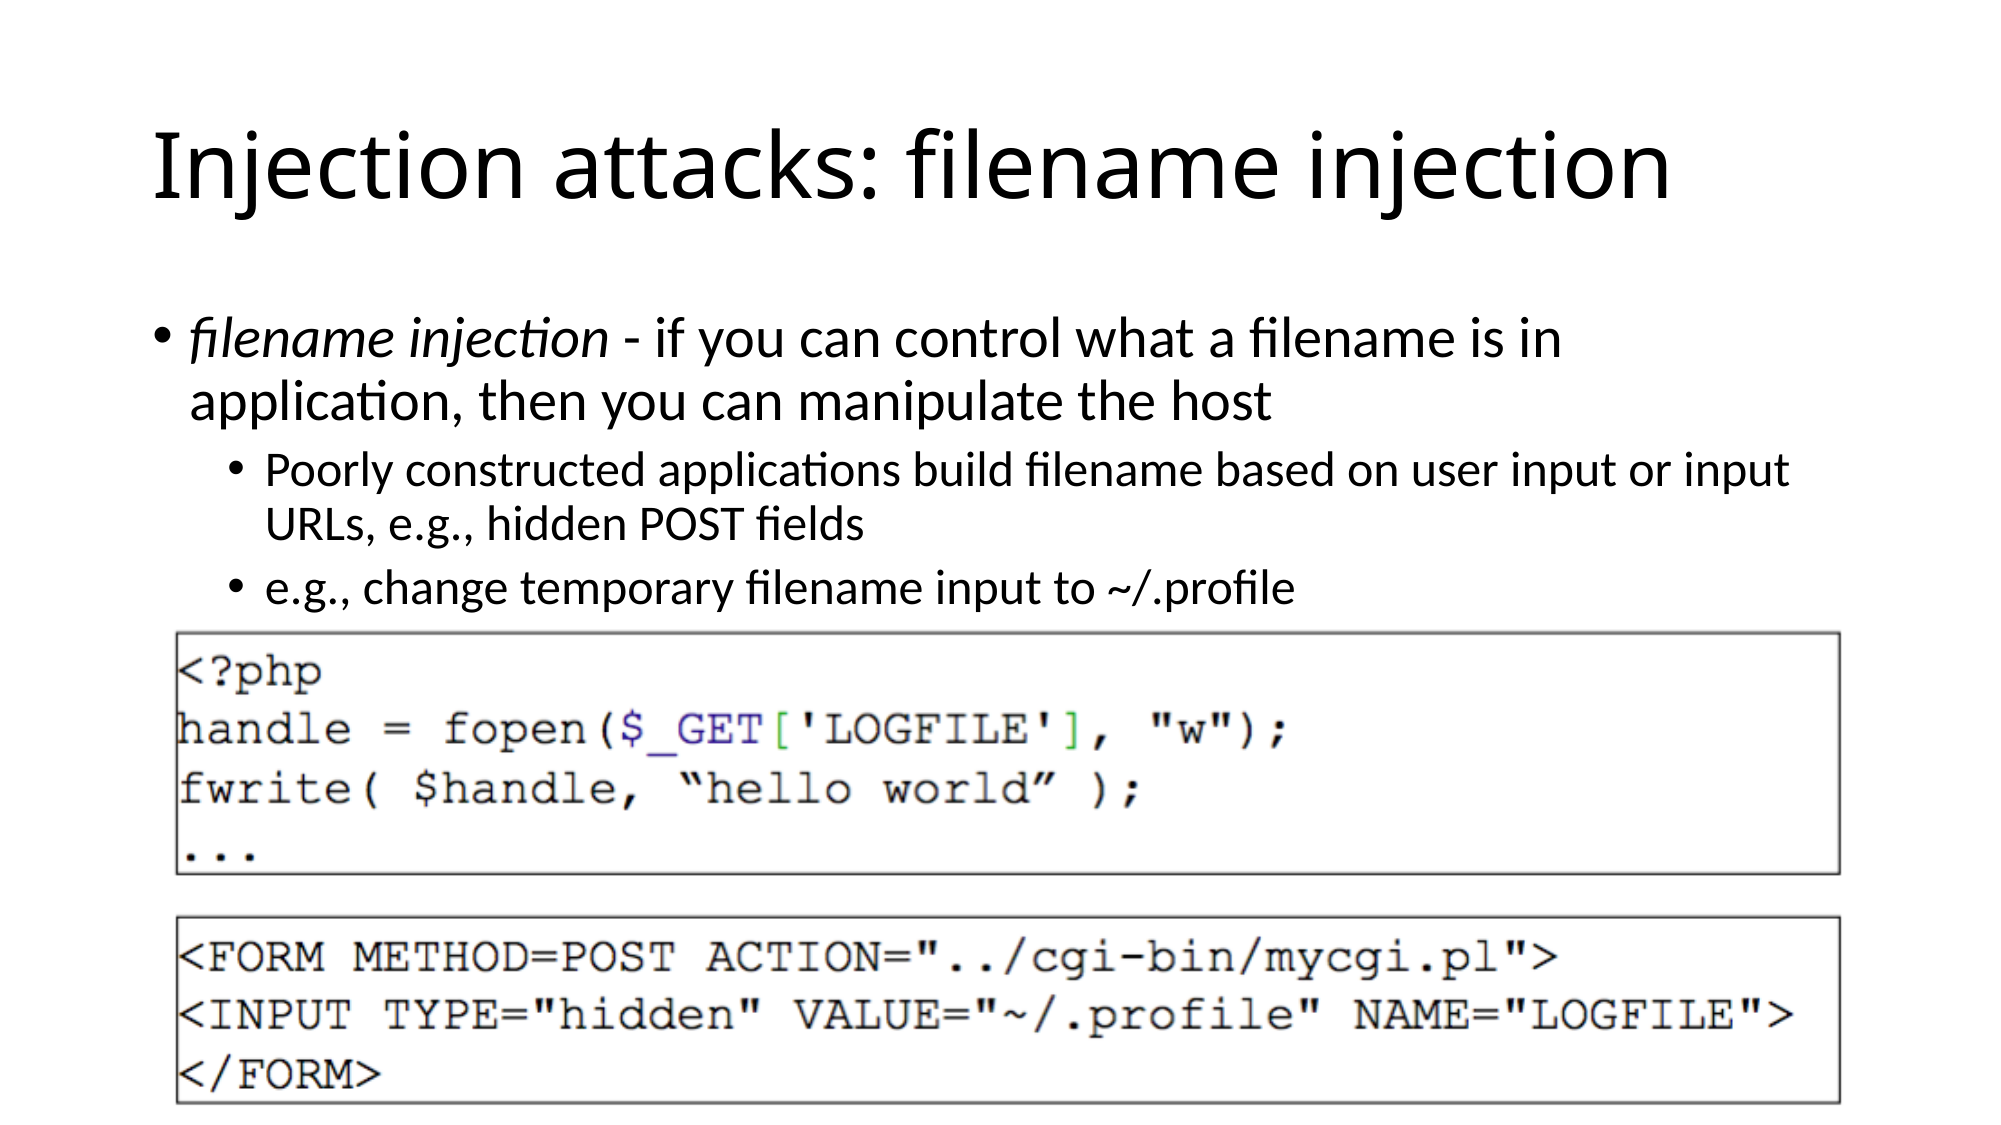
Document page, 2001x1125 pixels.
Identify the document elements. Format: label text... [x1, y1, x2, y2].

title Injection attacks: filename injection [137, 59, 1863, 278]
list filename injection - if you can control what a filename is in application, then you can manipulate the host Poorly constructed applications build filename based on user input or input URLs, e.g., hidden POST fields e.g., change temporary filename input to ~/.profile [137, 299, 1863, 1014]
picture [162, 628, 1863, 1125]
